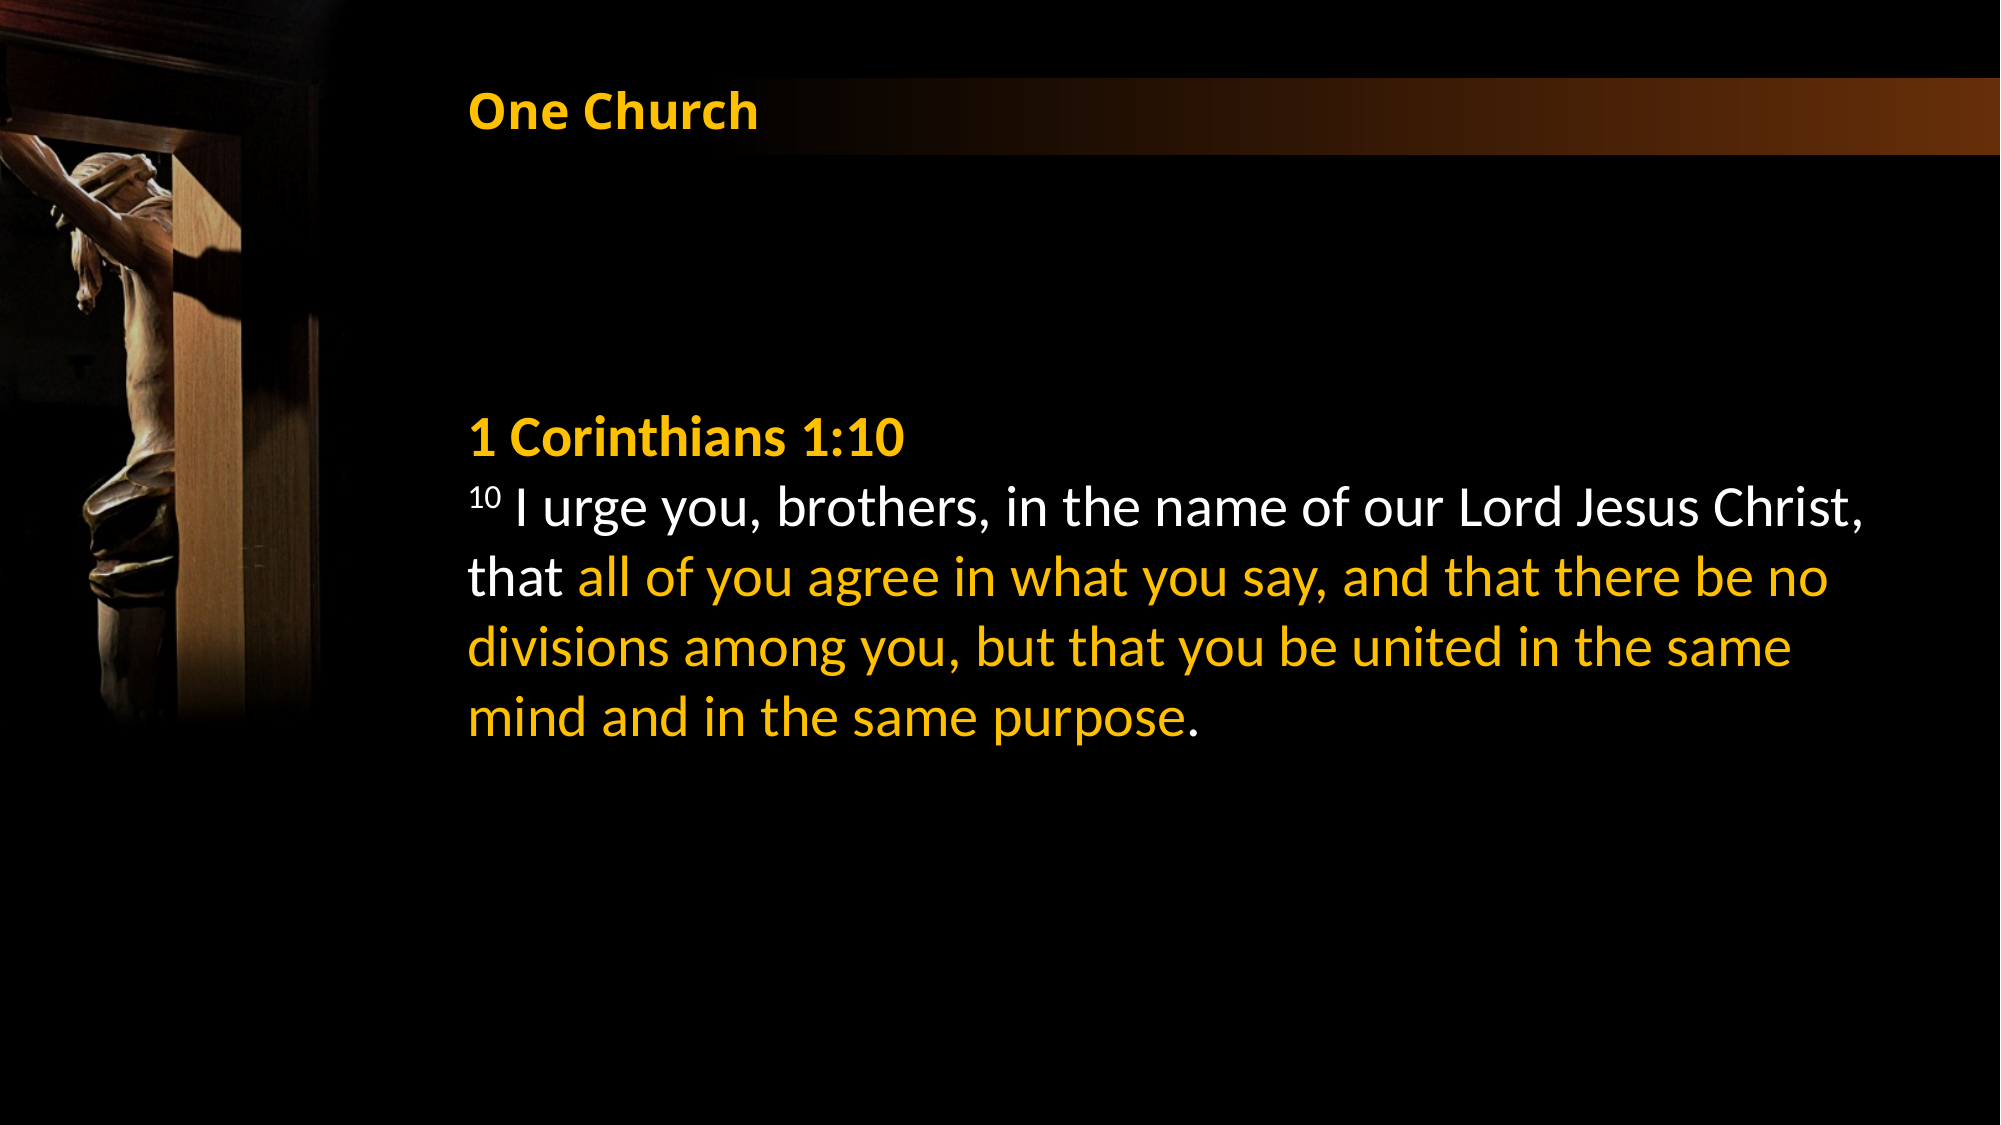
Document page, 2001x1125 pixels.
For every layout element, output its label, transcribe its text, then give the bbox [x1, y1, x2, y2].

subtitle One Church [452, 78, 2000, 155]
picture [0, 0, 797, 776]
text_box 1 Corinthians 1:10 10 I urge you, brothers, in the name of our Lord Jesus Christ, that all of you agree in what you say, and that there be no divisions among you, but that you be united in the same mind and in the same purpose. [452, 390, 1895, 755]
